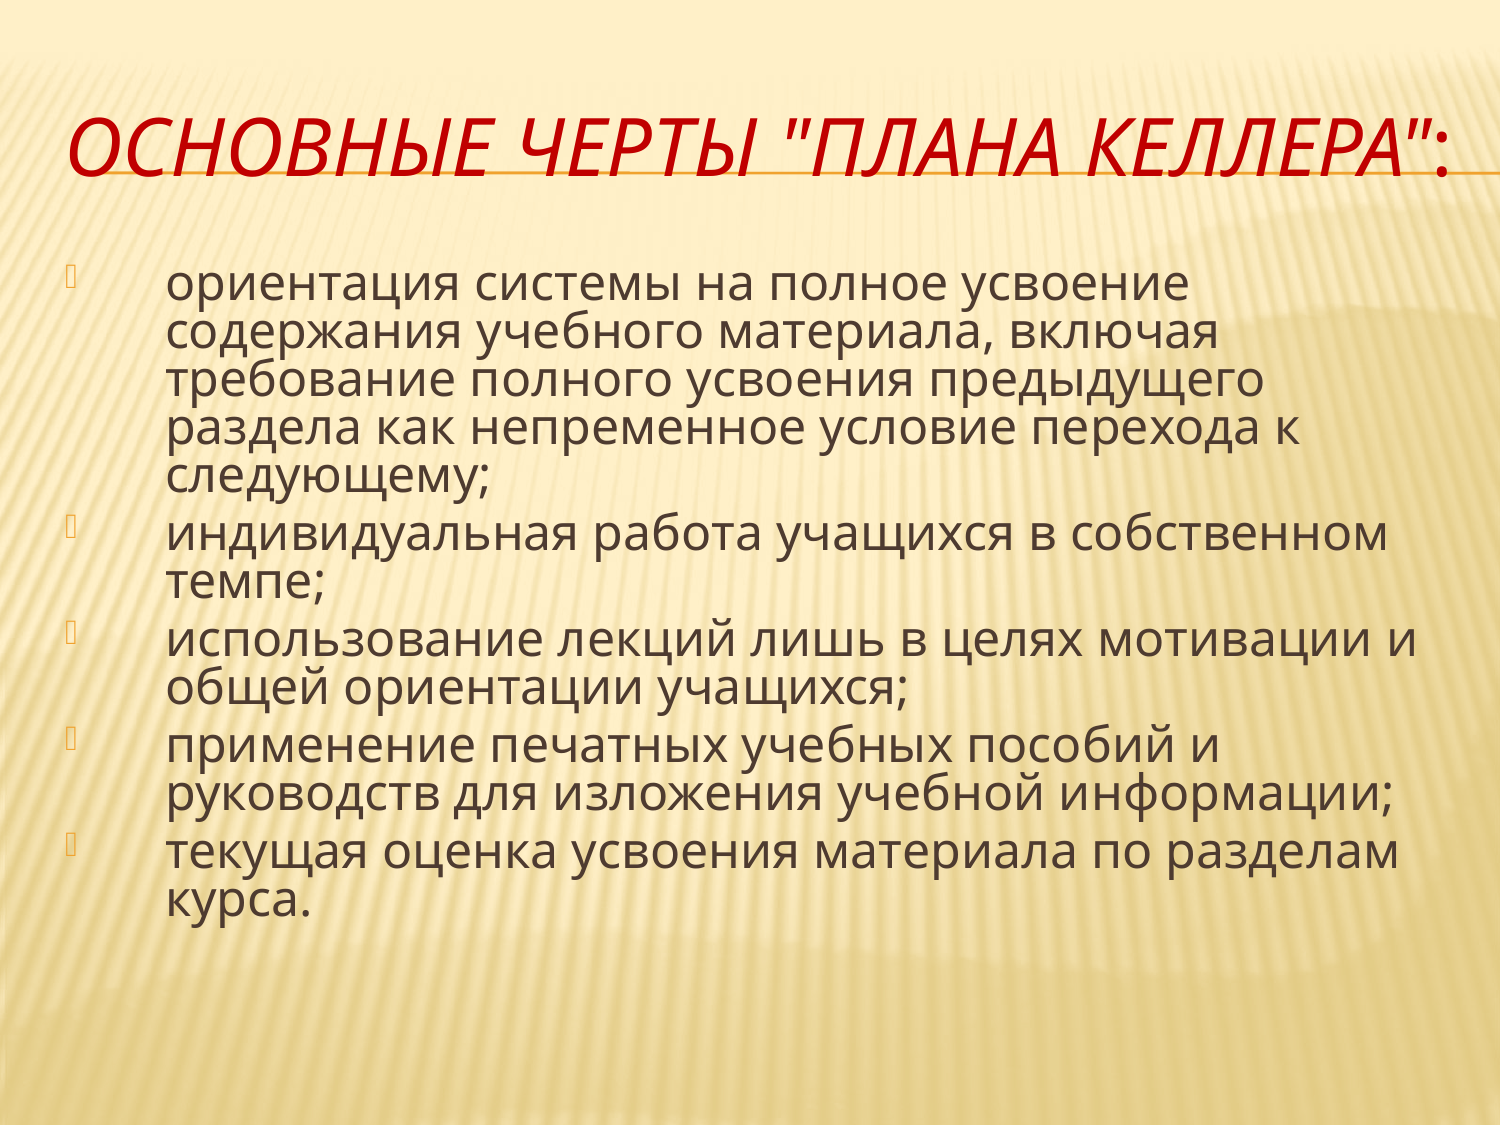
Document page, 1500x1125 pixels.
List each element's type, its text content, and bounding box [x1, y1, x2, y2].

list ориентация системы на полное усвоение содержания учебного материала, включая требование полного усвоения предыдущего раздела как непременное условие перехода к следующему; индивидуальная работа учащихся в собственном темпе; использование лекций лишь в целях мотивации и общей ориентации учащихся; применение печатных учебных пособий и руководств для изложения учебной информации; текущая оценка усвоения материала по разделам курса. [50, 254, 1475, 998]
title Основные черты "плана Келлера": [50, 75, 1475, 213]
